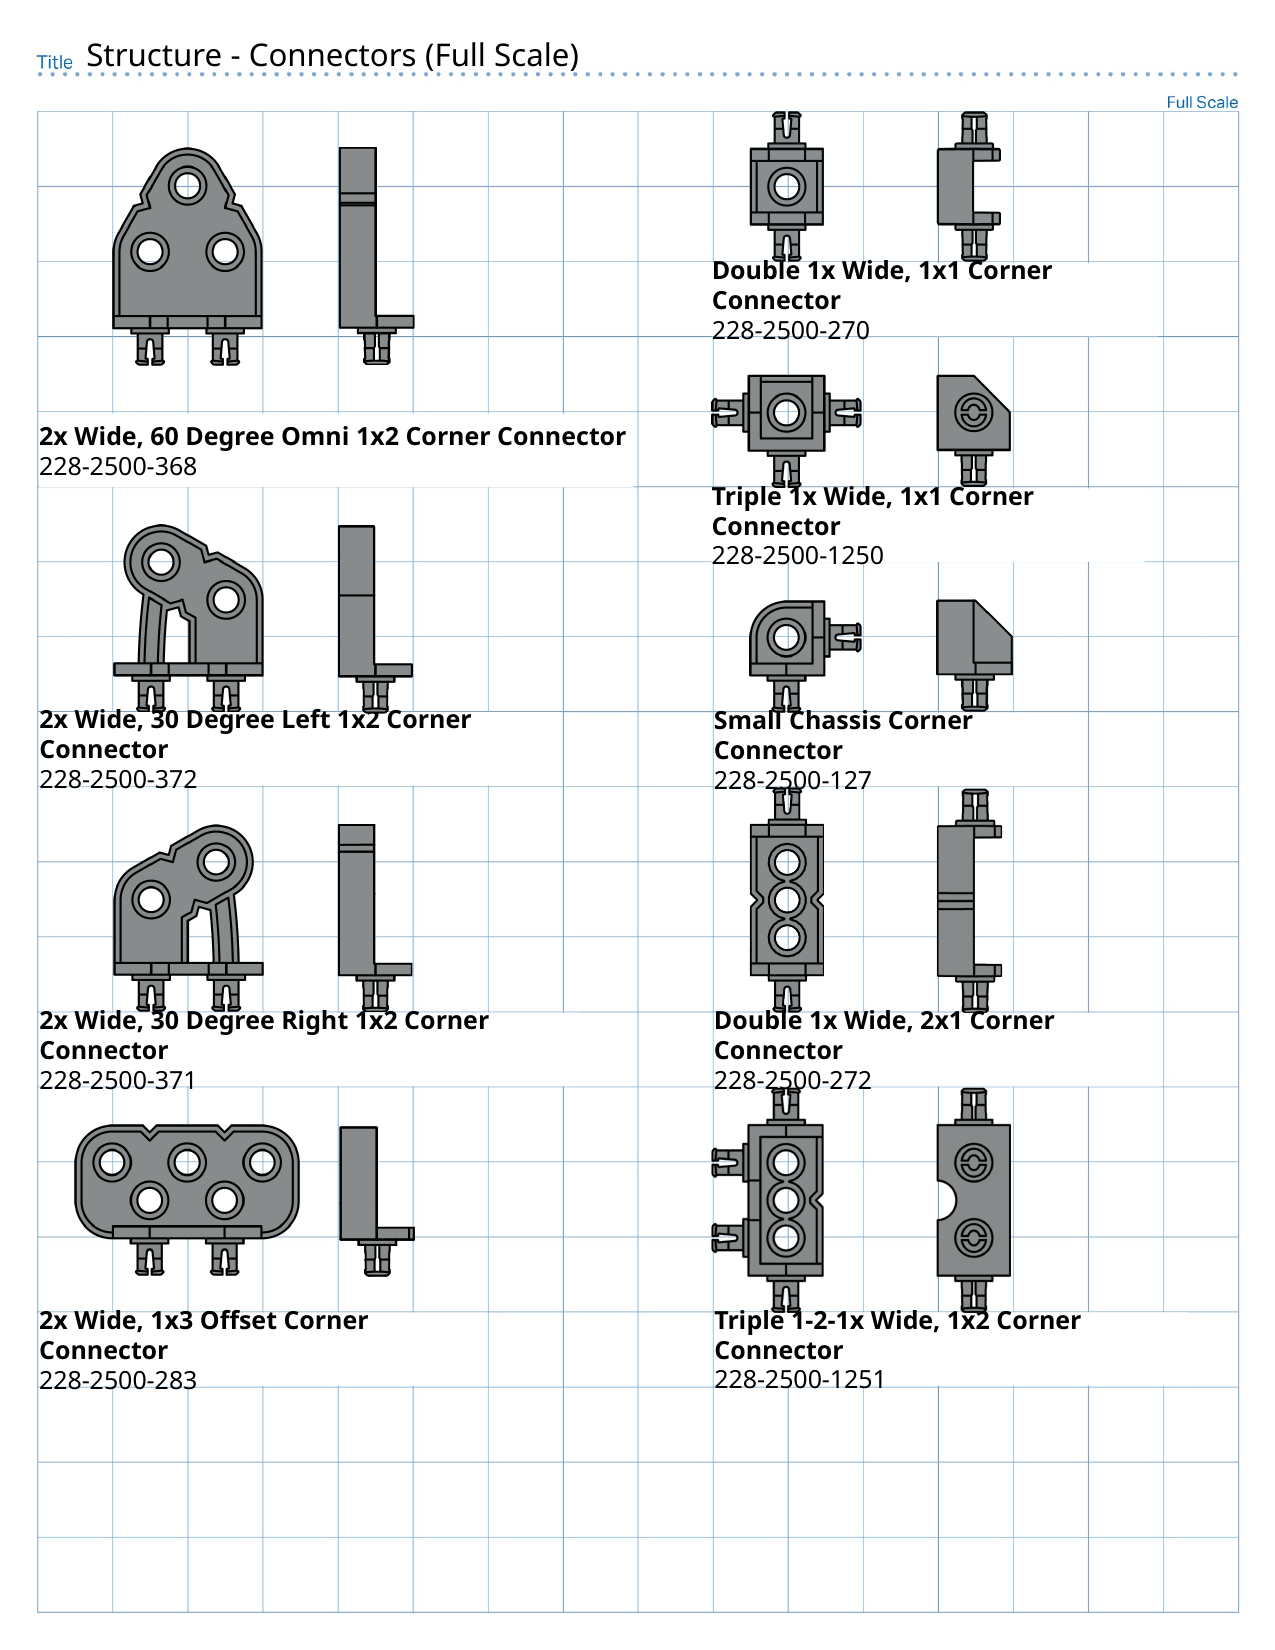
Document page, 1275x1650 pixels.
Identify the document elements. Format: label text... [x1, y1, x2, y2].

title Structure - Connectors (Full Scale) [86, 34, 1189, 73]
text_box 2x Wide, 30 Degree Right 1x2 Corner Connector 228-2500-371 [39, 1012, 579, 1087]
text_box Double 1x Wide, 1x1 Corner Connector 228-2500-270 [711, 263, 1159, 337]
text_box 2x Wide, 1x3 Offset Corner Connector 228-2500-283 [39, 1312, 486, 1386]
text_box Double 1x Wide, 2x1 Corner Connector 228-2500-272 [713, 1012, 1161, 1087]
text_box Small Chassis Corner Connector 228-2500-127 [714, 712, 1085, 787]
text_box Triple 1-2-1x Wide, 1x2 Corner Connector 228-2500-1251 [714, 1312, 1190, 1386]
text_box 2x Wide, 30 Degree Left 1x2 Corner Connector 228-2500-372 [39, 712, 561, 786]
text_box 2x Wide, 60 Degree Omni 1x2 Corner Connector 228-2500-368 [39, 413, 634, 488]
text_box Triple 1x Wide, 1x1 Corner Connector 228-2500-1250 [711, 488, 1145, 562]
picture [0, 0, 1275, 1650]
